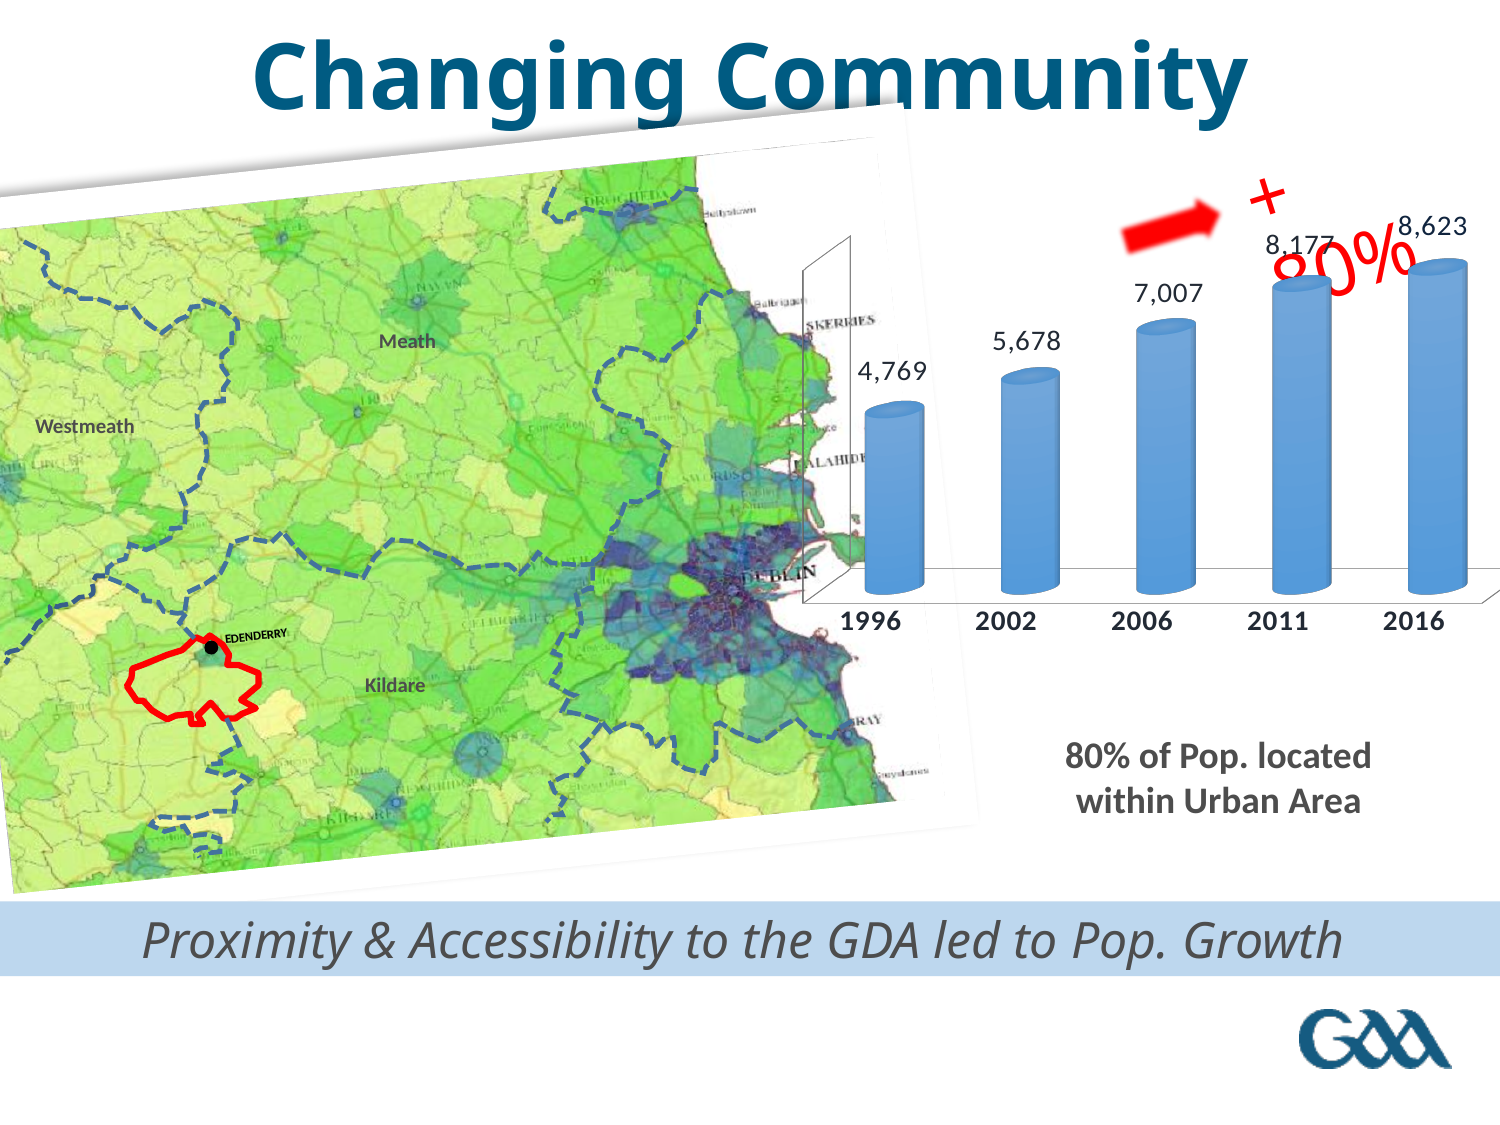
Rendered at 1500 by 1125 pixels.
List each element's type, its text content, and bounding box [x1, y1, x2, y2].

text_box [1188, 206, 1213, 214]
text_box 80% of Pop. located within Urban Area [1039, 723, 1399, 829]
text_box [0, 96, 1013, 962]
picture [1299, 1009, 1452, 1069]
text_box Proximity & Accessibility to the GDA led to Pop. Growth [0, 901, 1500, 977]
text_box + 80% [1216, 81, 1487, 214]
title Changing Community [75, 0, 1425, 160]
chart [785, 214, 1500, 647]
